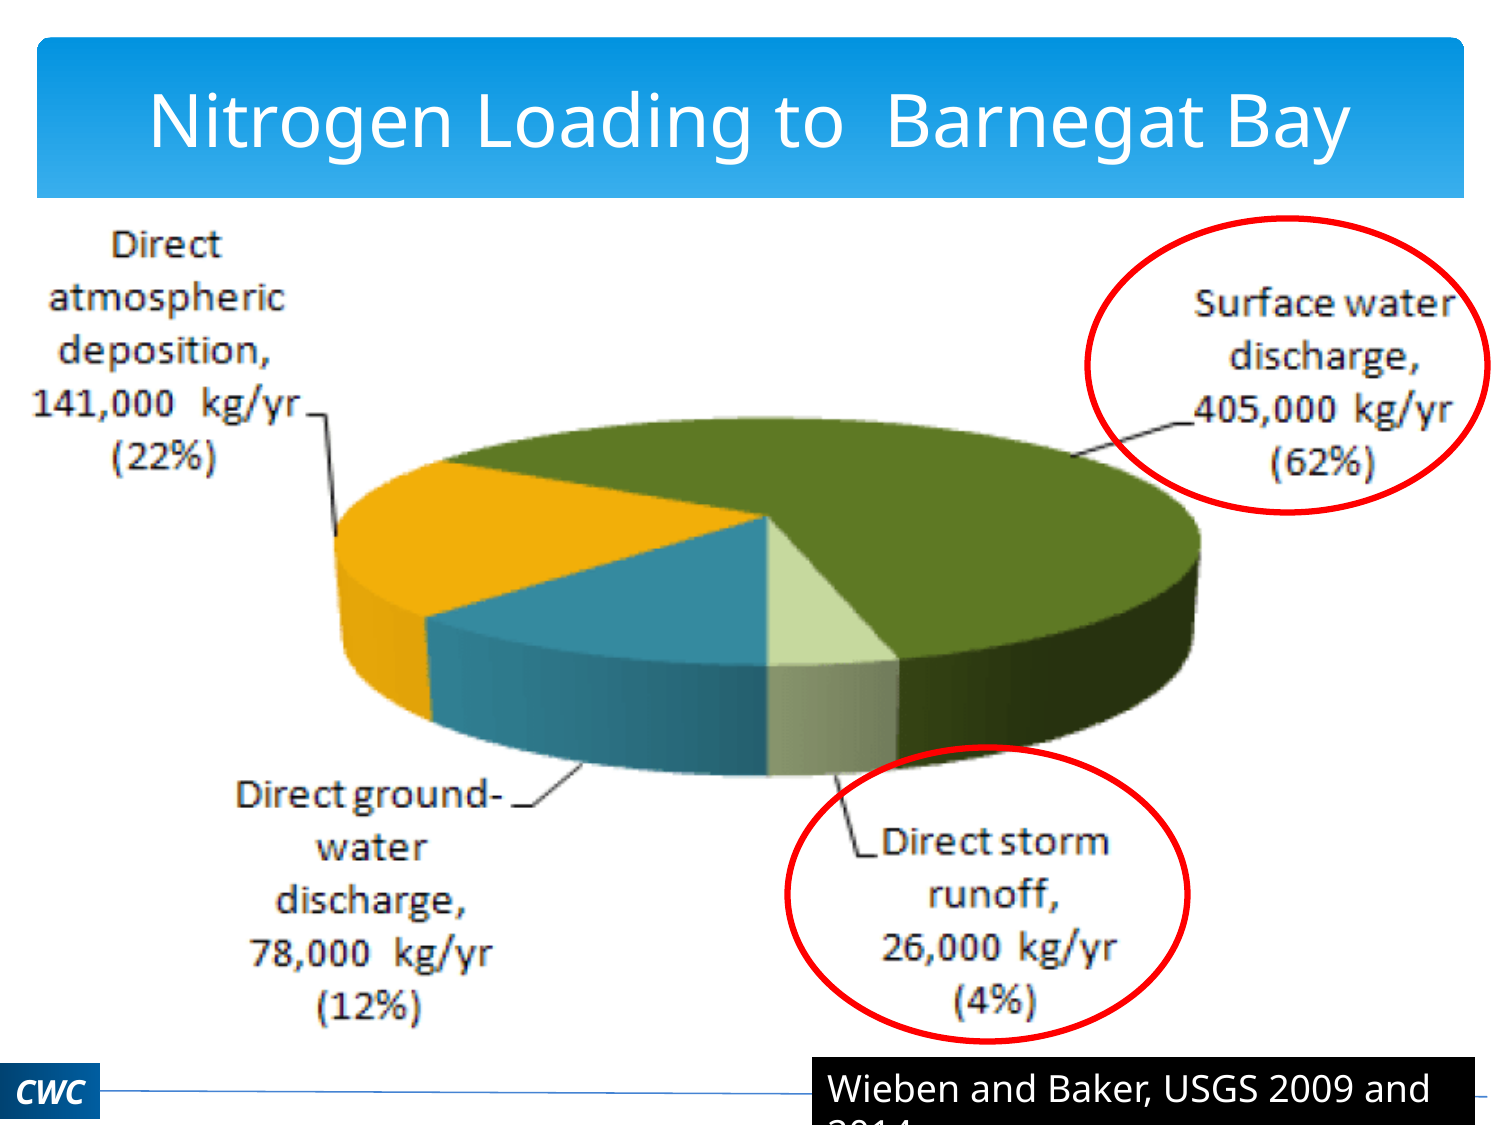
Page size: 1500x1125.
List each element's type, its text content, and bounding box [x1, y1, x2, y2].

picture [0, 198, 1488, 1038]
title Nitrogen Loading to Barnegat Bay [37, 37, 1463, 195]
text_box Wieben and Baker, USGS 2009 and 2014 [812, 1057, 1475, 1125]
